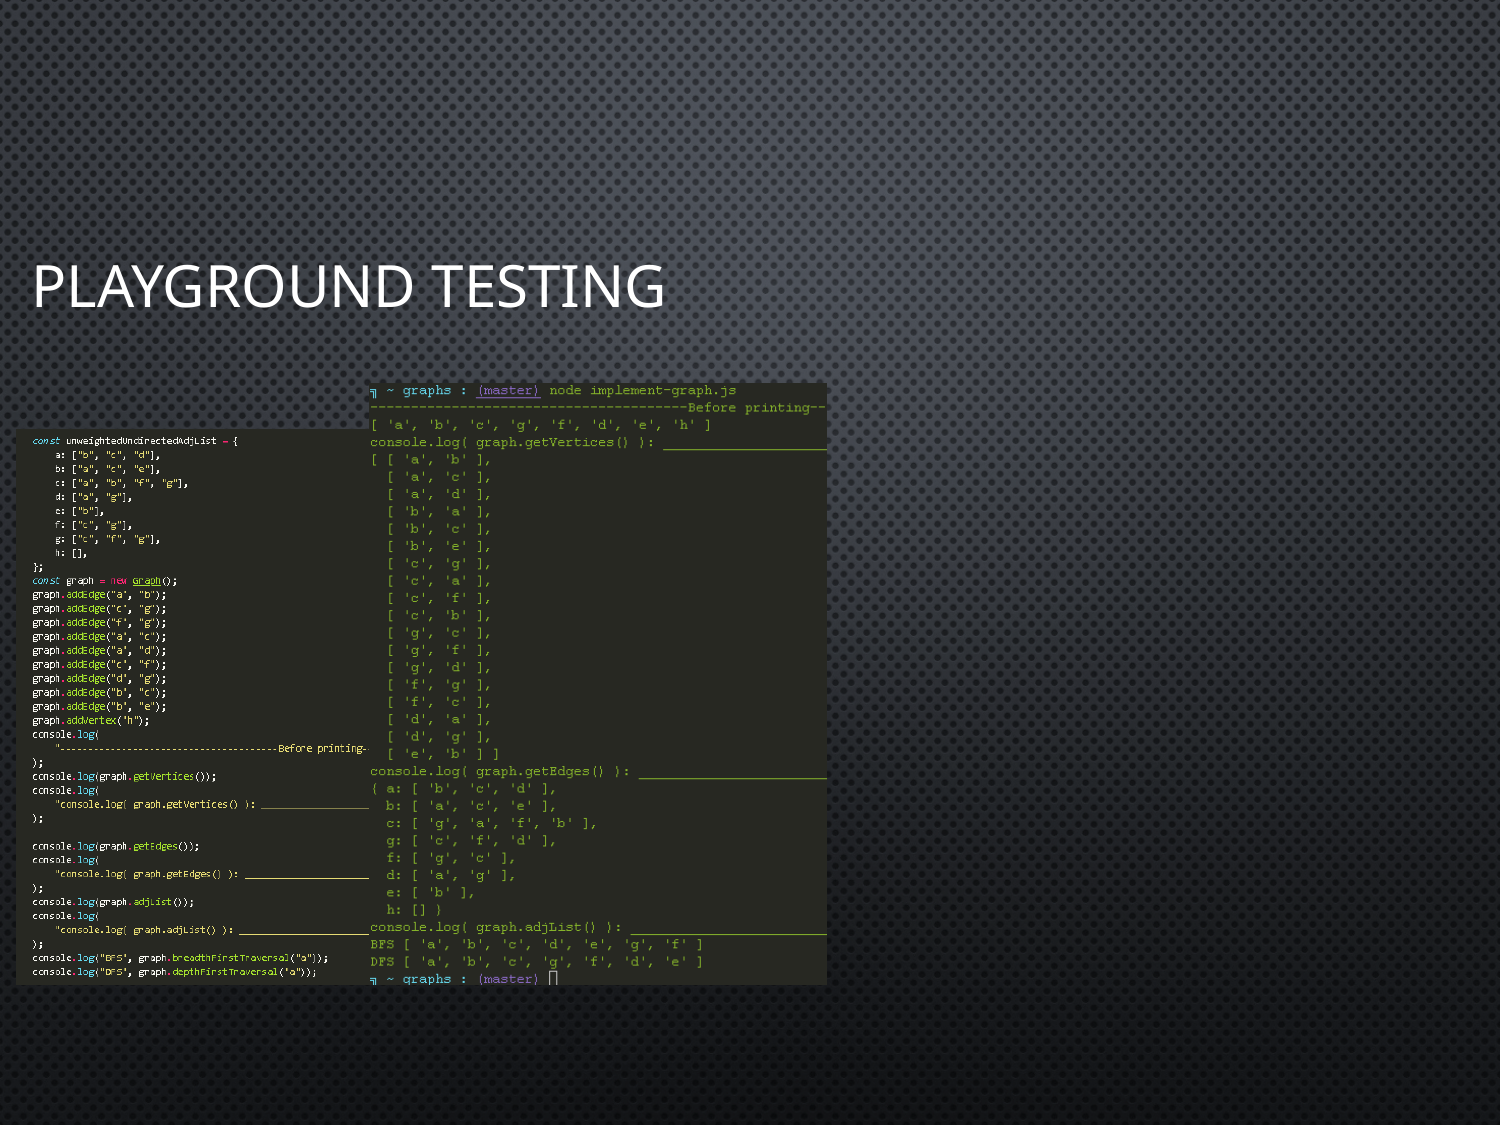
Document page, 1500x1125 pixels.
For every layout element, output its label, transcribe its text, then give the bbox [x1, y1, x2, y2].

title Playground Testing [16, 214, 1236, 354]
picture [16, 382, 828, 985]
